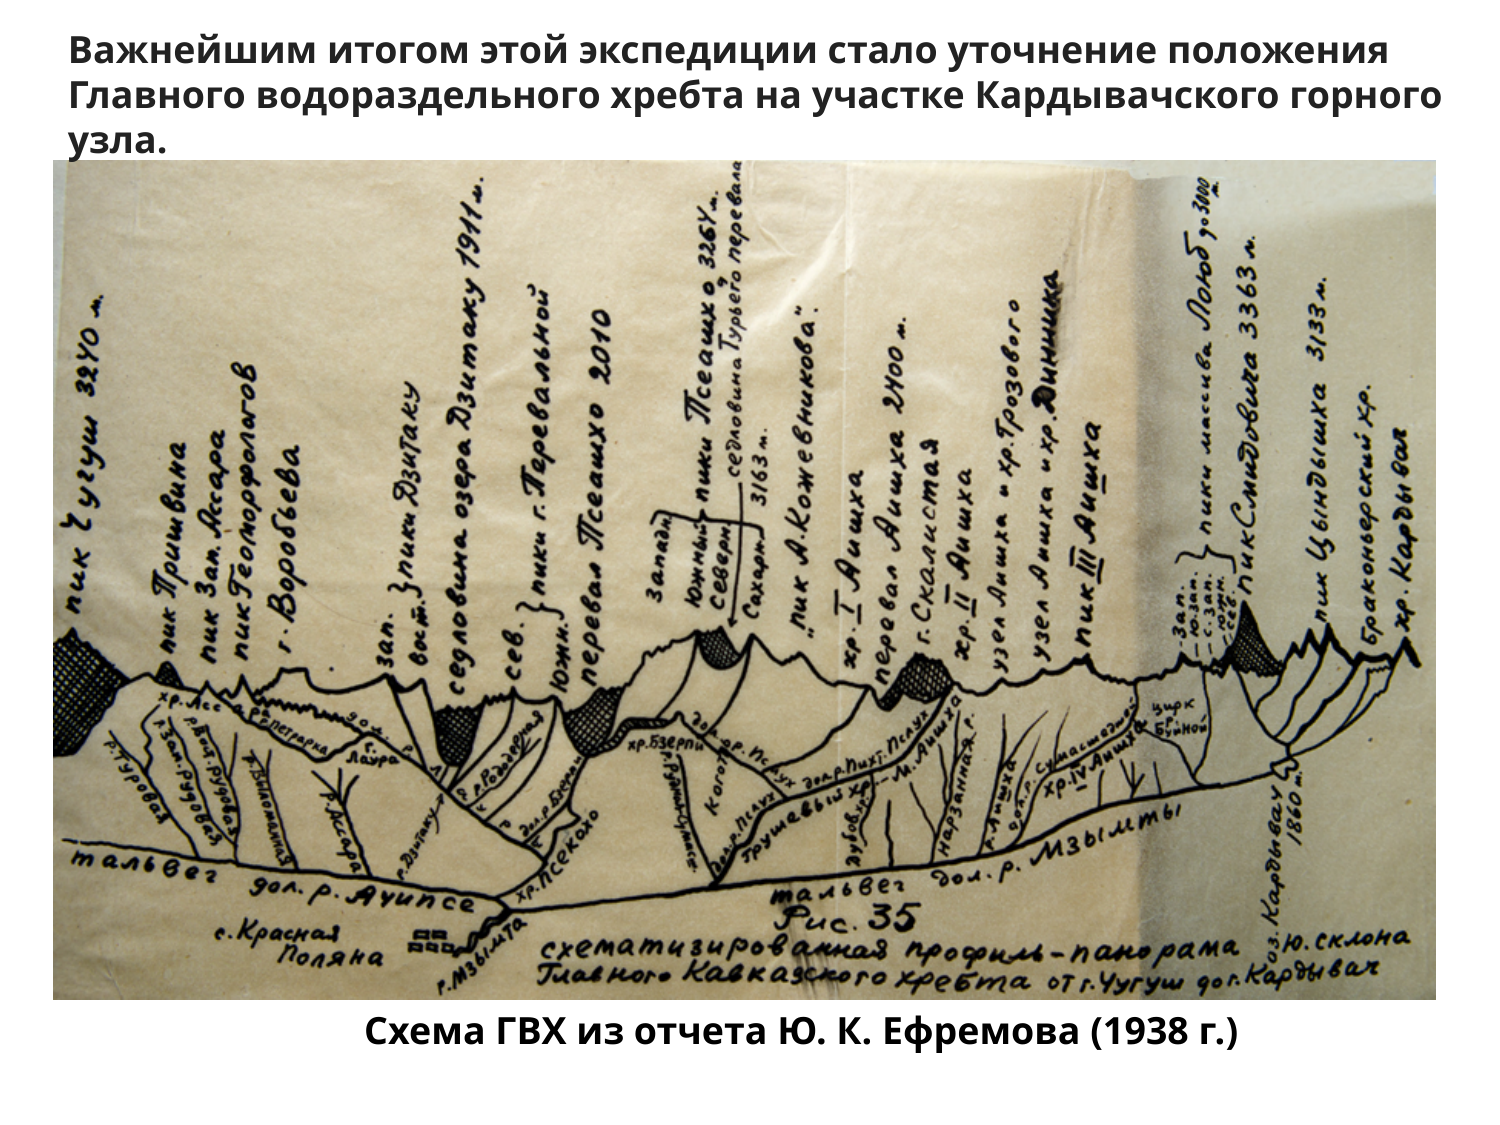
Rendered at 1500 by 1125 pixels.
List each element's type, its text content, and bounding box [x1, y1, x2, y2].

text_box Важнейшим итогом этой экспедиции стало уточнение положения Главного водораздельного хребта на участке Кардывачского горного узла. [53, 19, 1483, 169]
picture [52, 160, 1436, 1000]
text_box Схема ГВХ из отчета Ю. К. Ефремова (1938 г.) [349, 1007, 1255, 1060]
